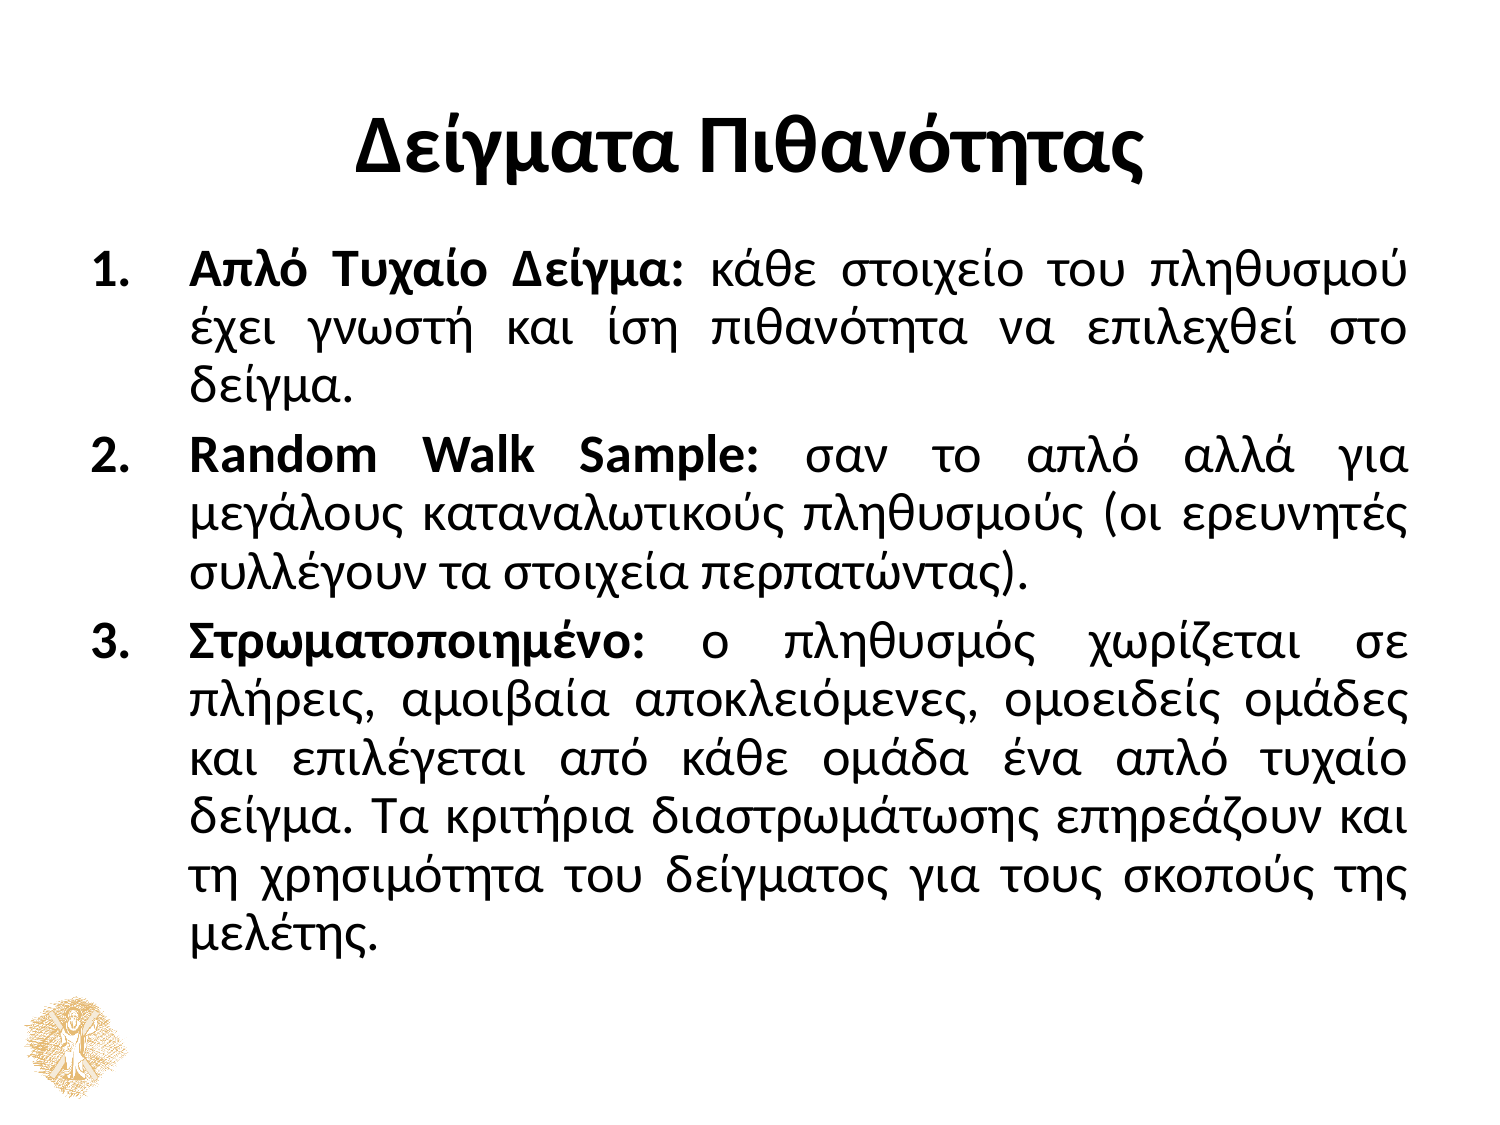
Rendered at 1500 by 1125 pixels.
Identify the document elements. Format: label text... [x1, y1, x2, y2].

list Απλό Τυχαίο Δείγμα: κάθε στοιχείο του πληθυσμού έχει γνωστή και ίση πιθανότητα να επιλεχθεί στο δείγμα. Random Walk Sample: σαν το απλό αλλά για μεγάλους καταναλωτικούς πληθυσμούς (οι ερευνητές συλλέγουν τα στοιχεία περπατώντας). Στρωματοποιημένο: ο πληθυσμός χωρίζεται σε πλήρεις, αμοιβαία αποκλειόμενες, ομοειδείς ομάδες και επιλέγεται από κάθε ομάδα ένα απλό τυχαίο δείγμα. Τα κριτήρια διαστρωμάτωσης επηρεάζουν και τη χρησιμότητα του δείγματος για τους σκοπούς της μελέτης. [75, 231, 1425, 1005]
title Δείγματα Πιθανότητας [75, 45, 1425, 231]
picture [17, 986, 137, 1103]
